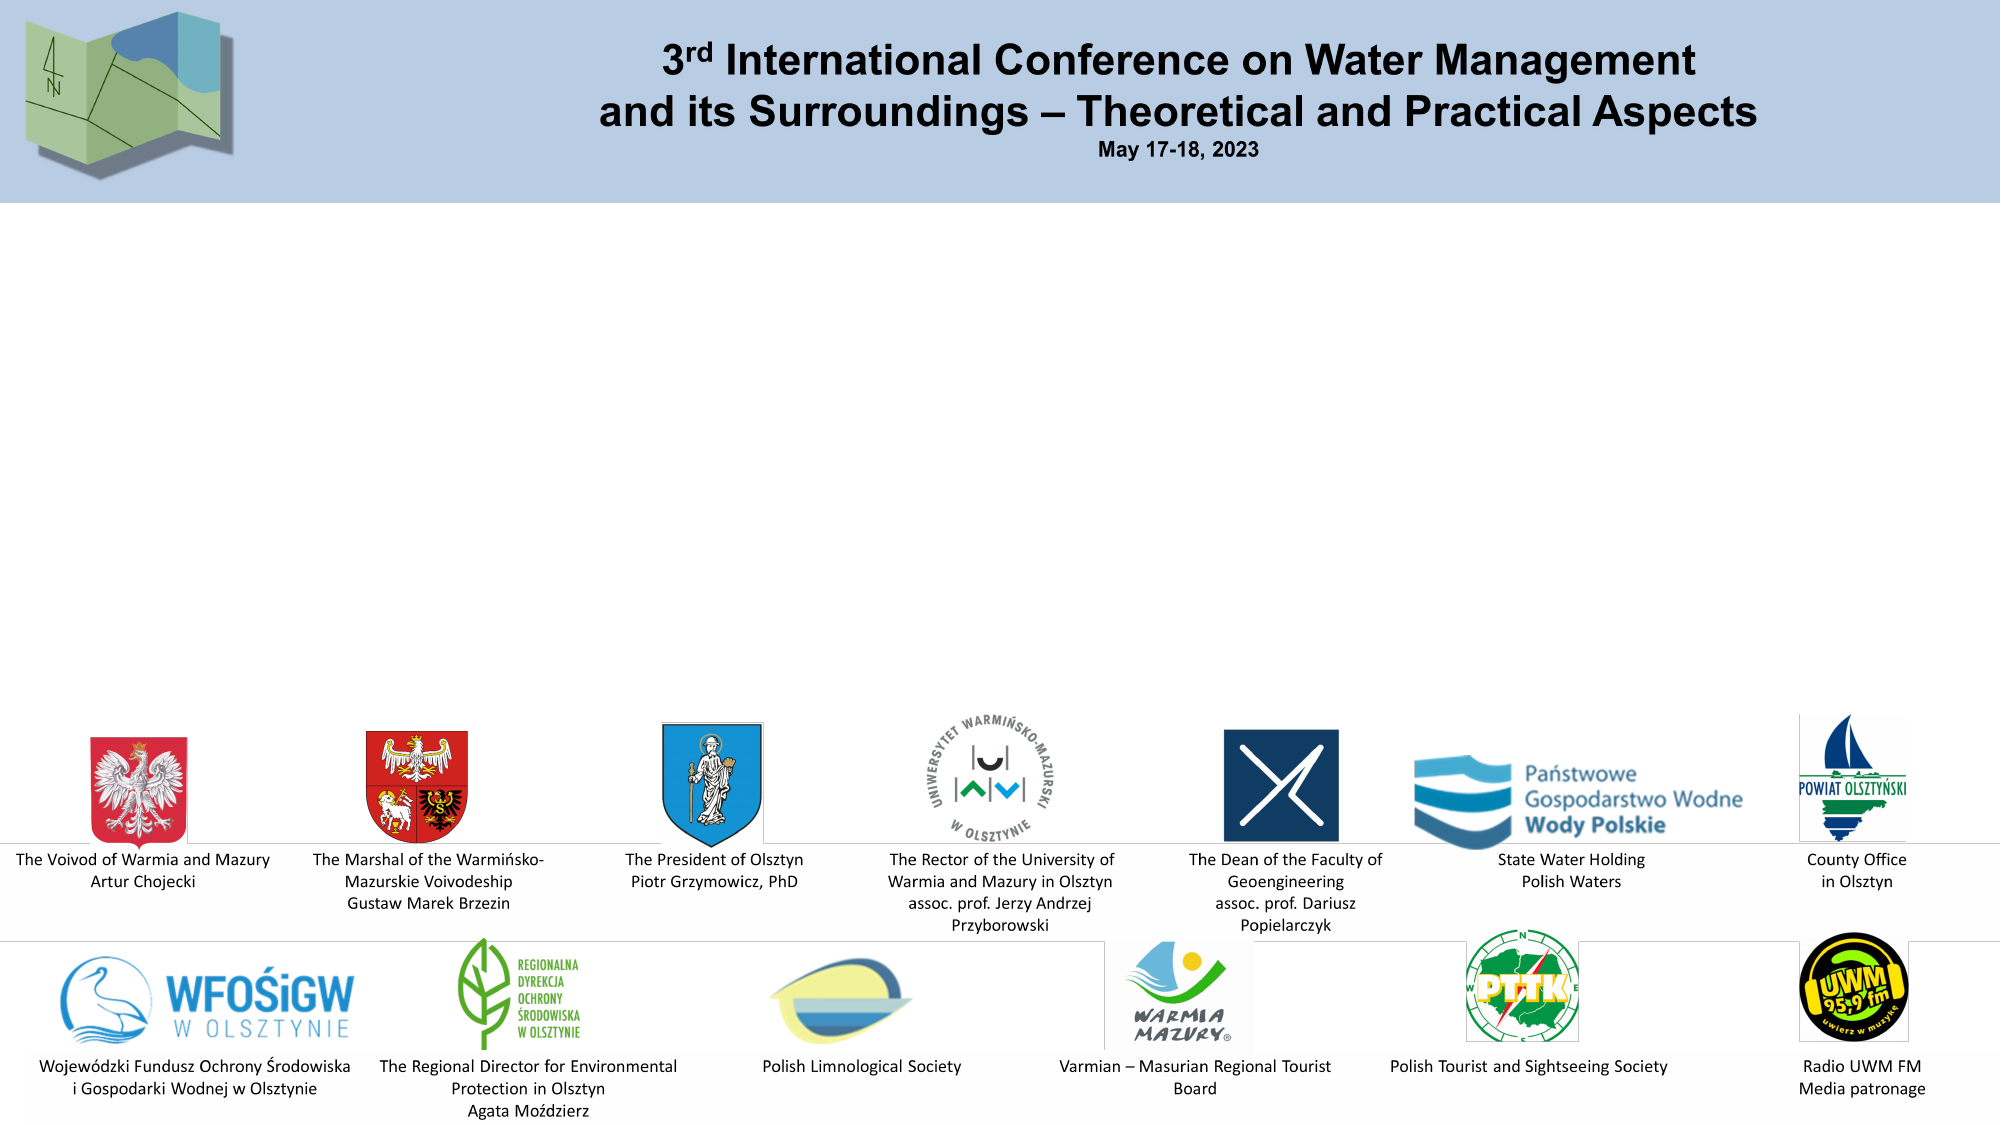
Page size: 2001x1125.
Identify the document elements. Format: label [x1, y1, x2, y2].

picture [0, 714, 2001, 1125]
picture [0, 0, 2000, 203]
